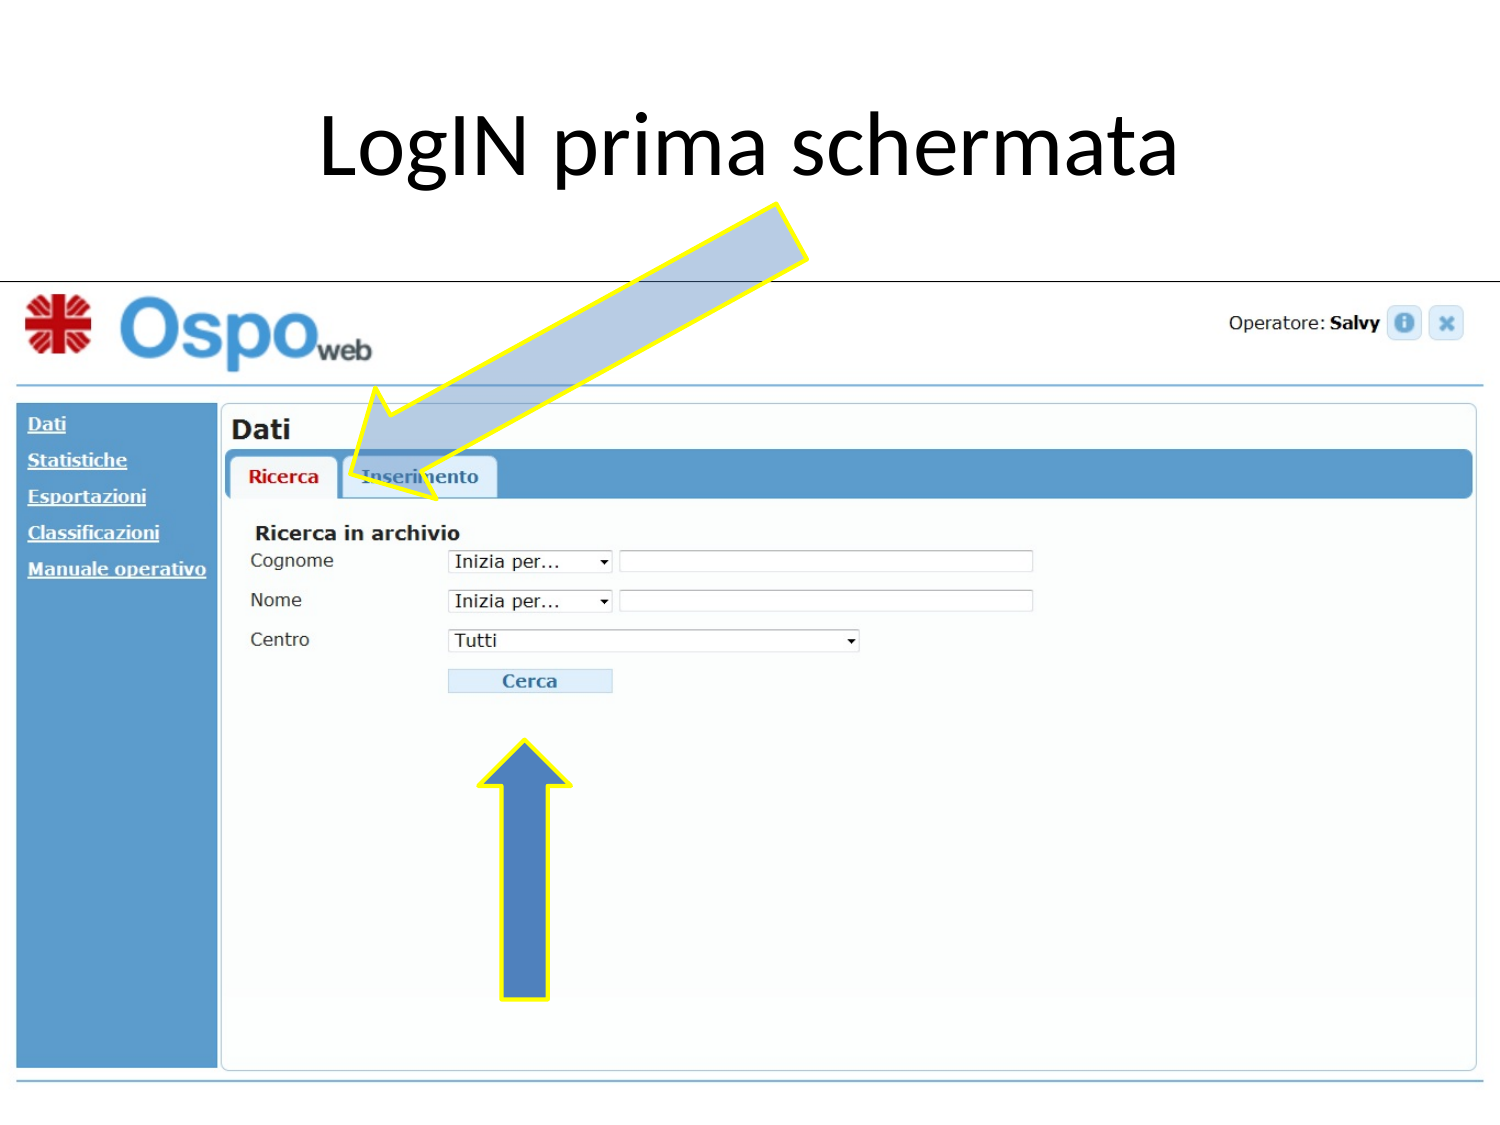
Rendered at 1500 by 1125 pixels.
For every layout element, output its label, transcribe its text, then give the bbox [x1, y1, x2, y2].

title LogIN prima schermata [75, 45, 1425, 233]
text_box [632, 201, 809, 280]
picture [0, 281, 1500, 1125]
